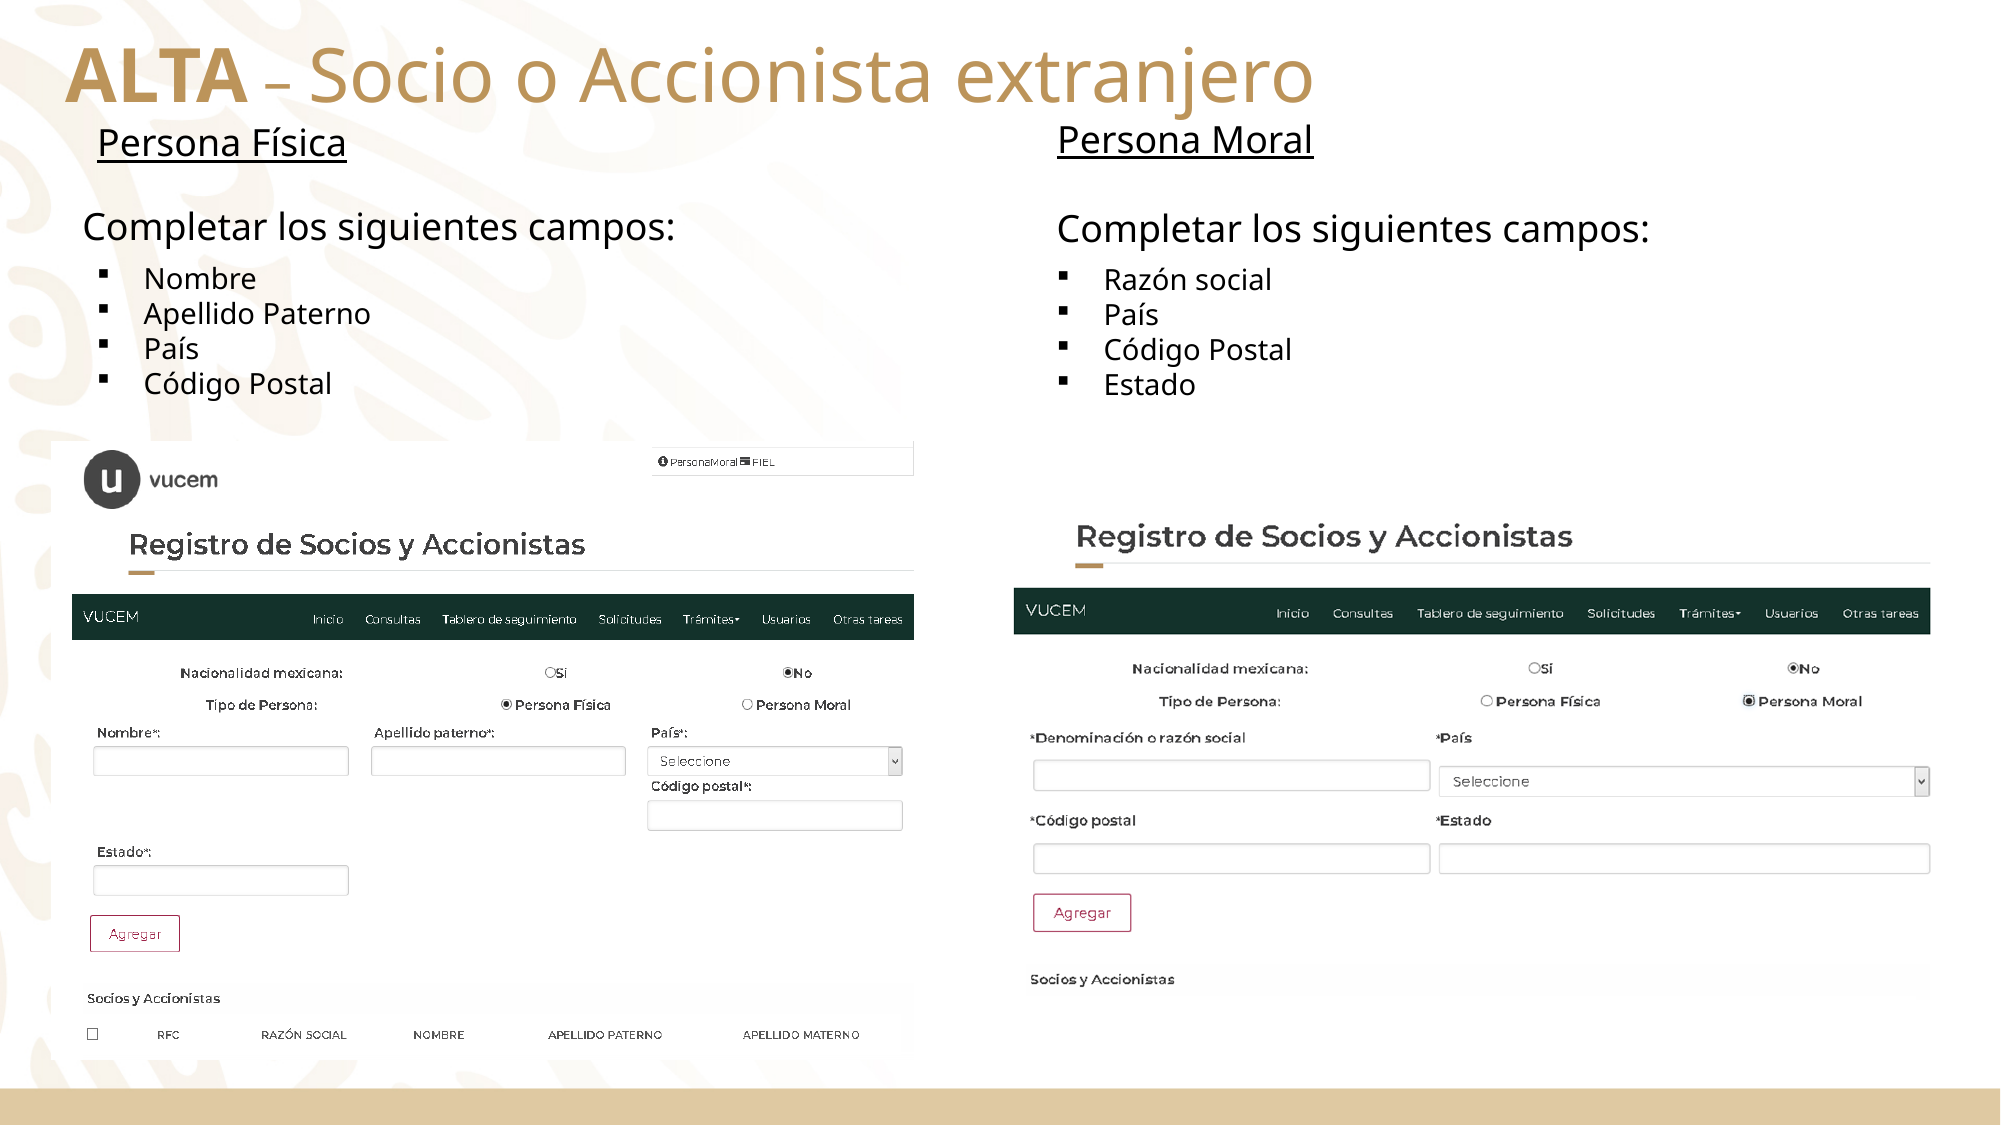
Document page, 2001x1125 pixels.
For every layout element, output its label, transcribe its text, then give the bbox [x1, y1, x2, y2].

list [50, 441, 919, 1060]
text_box Completar los siguientes campos: [67, 195, 763, 255]
text_box Razón social País Código Postal Estado [1041, 254, 1914, 409]
picture [0, 0, 2001, 1125]
text_box ALTA – Socio o Accionista extranjero [50, 20, 1863, 125]
text_box Nombre Apellido Paterno País Código Postal [82, 252, 484, 408]
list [996, 501, 1942, 1002]
list Persona Moral [1042, 125, 1356, 177]
list Persona Física [82, 128, 425, 173]
text_box Completar los siguientes campos: [1041, 197, 1738, 257]
